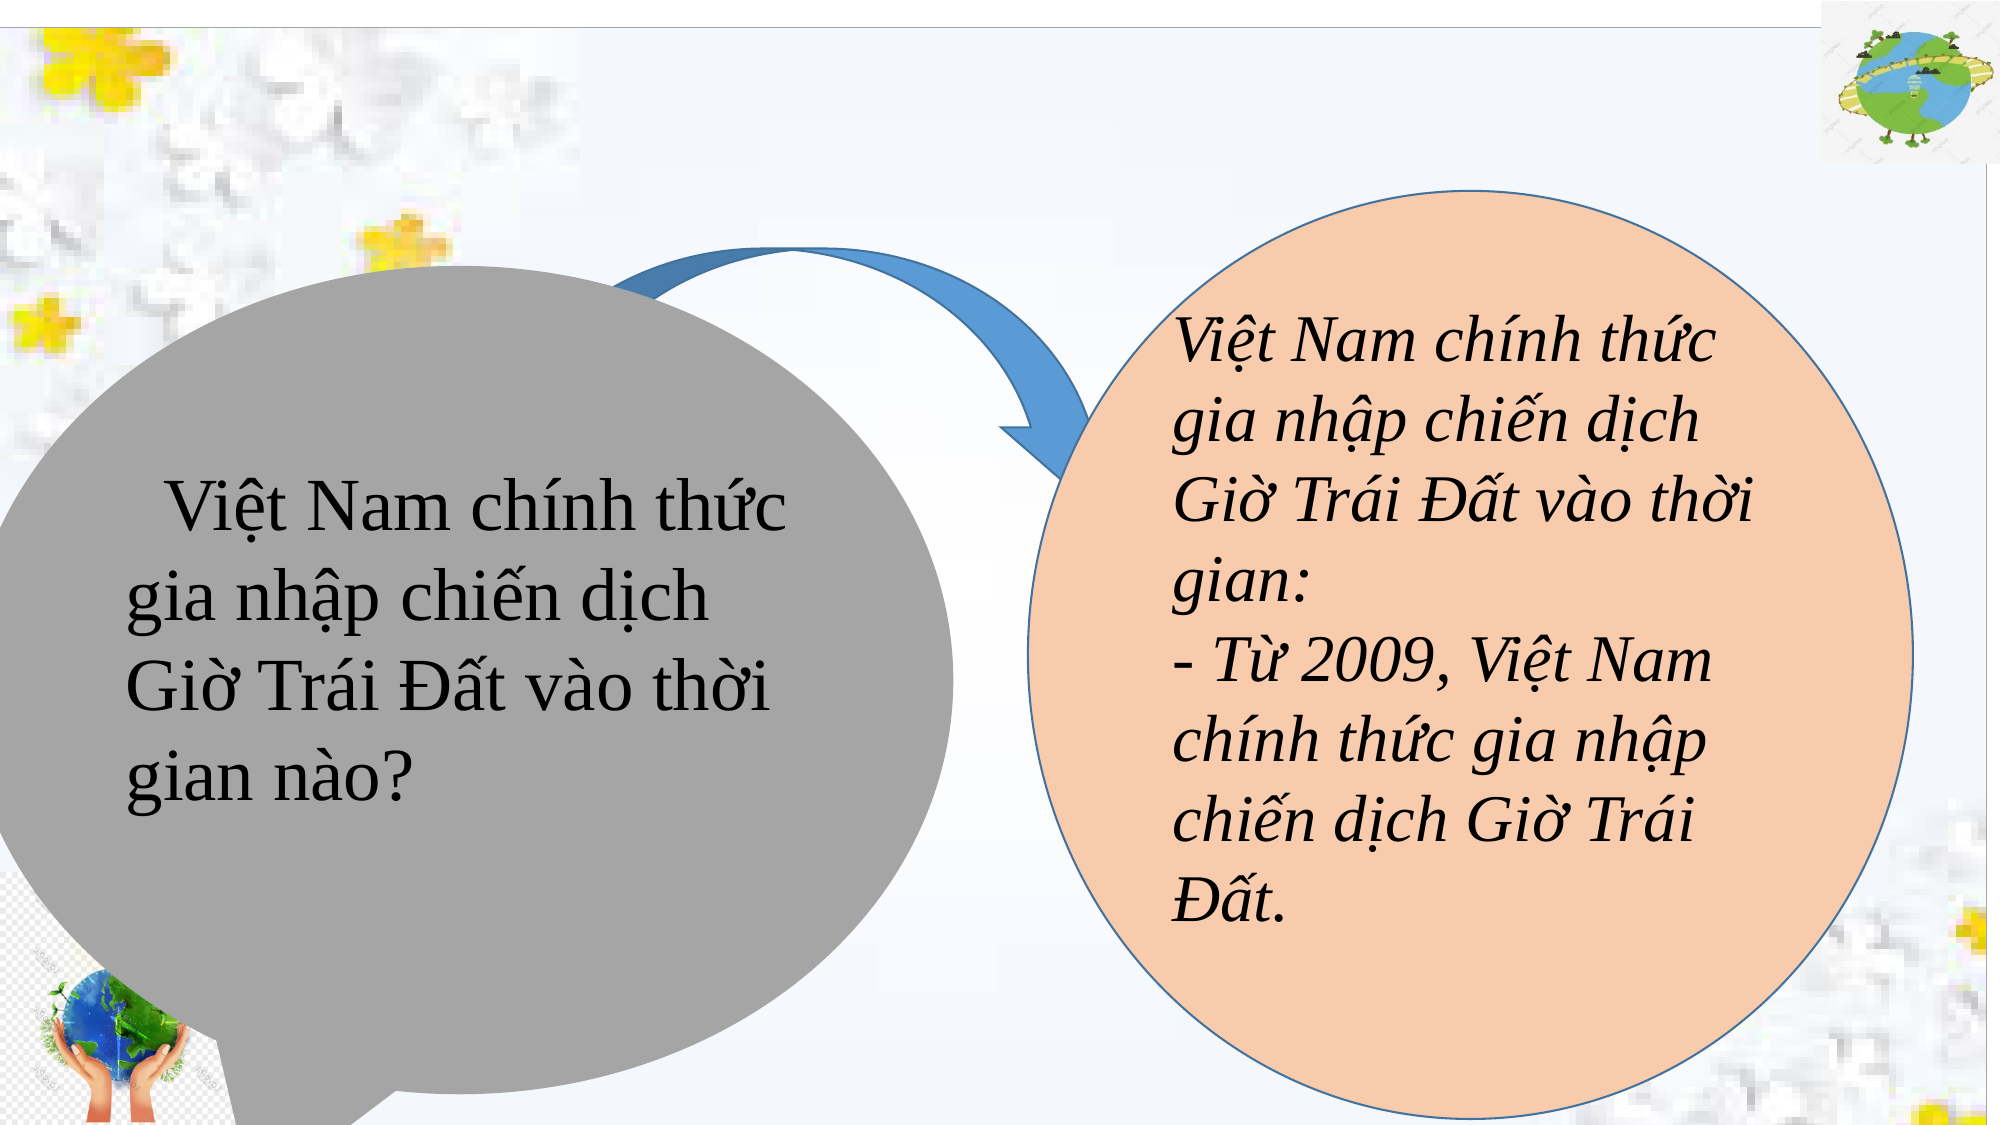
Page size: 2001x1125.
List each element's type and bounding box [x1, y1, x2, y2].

picture [1821, 1, 2000, 164]
list [0, 28, 1986, 1125]
picture [0, 872, 248, 1125]
